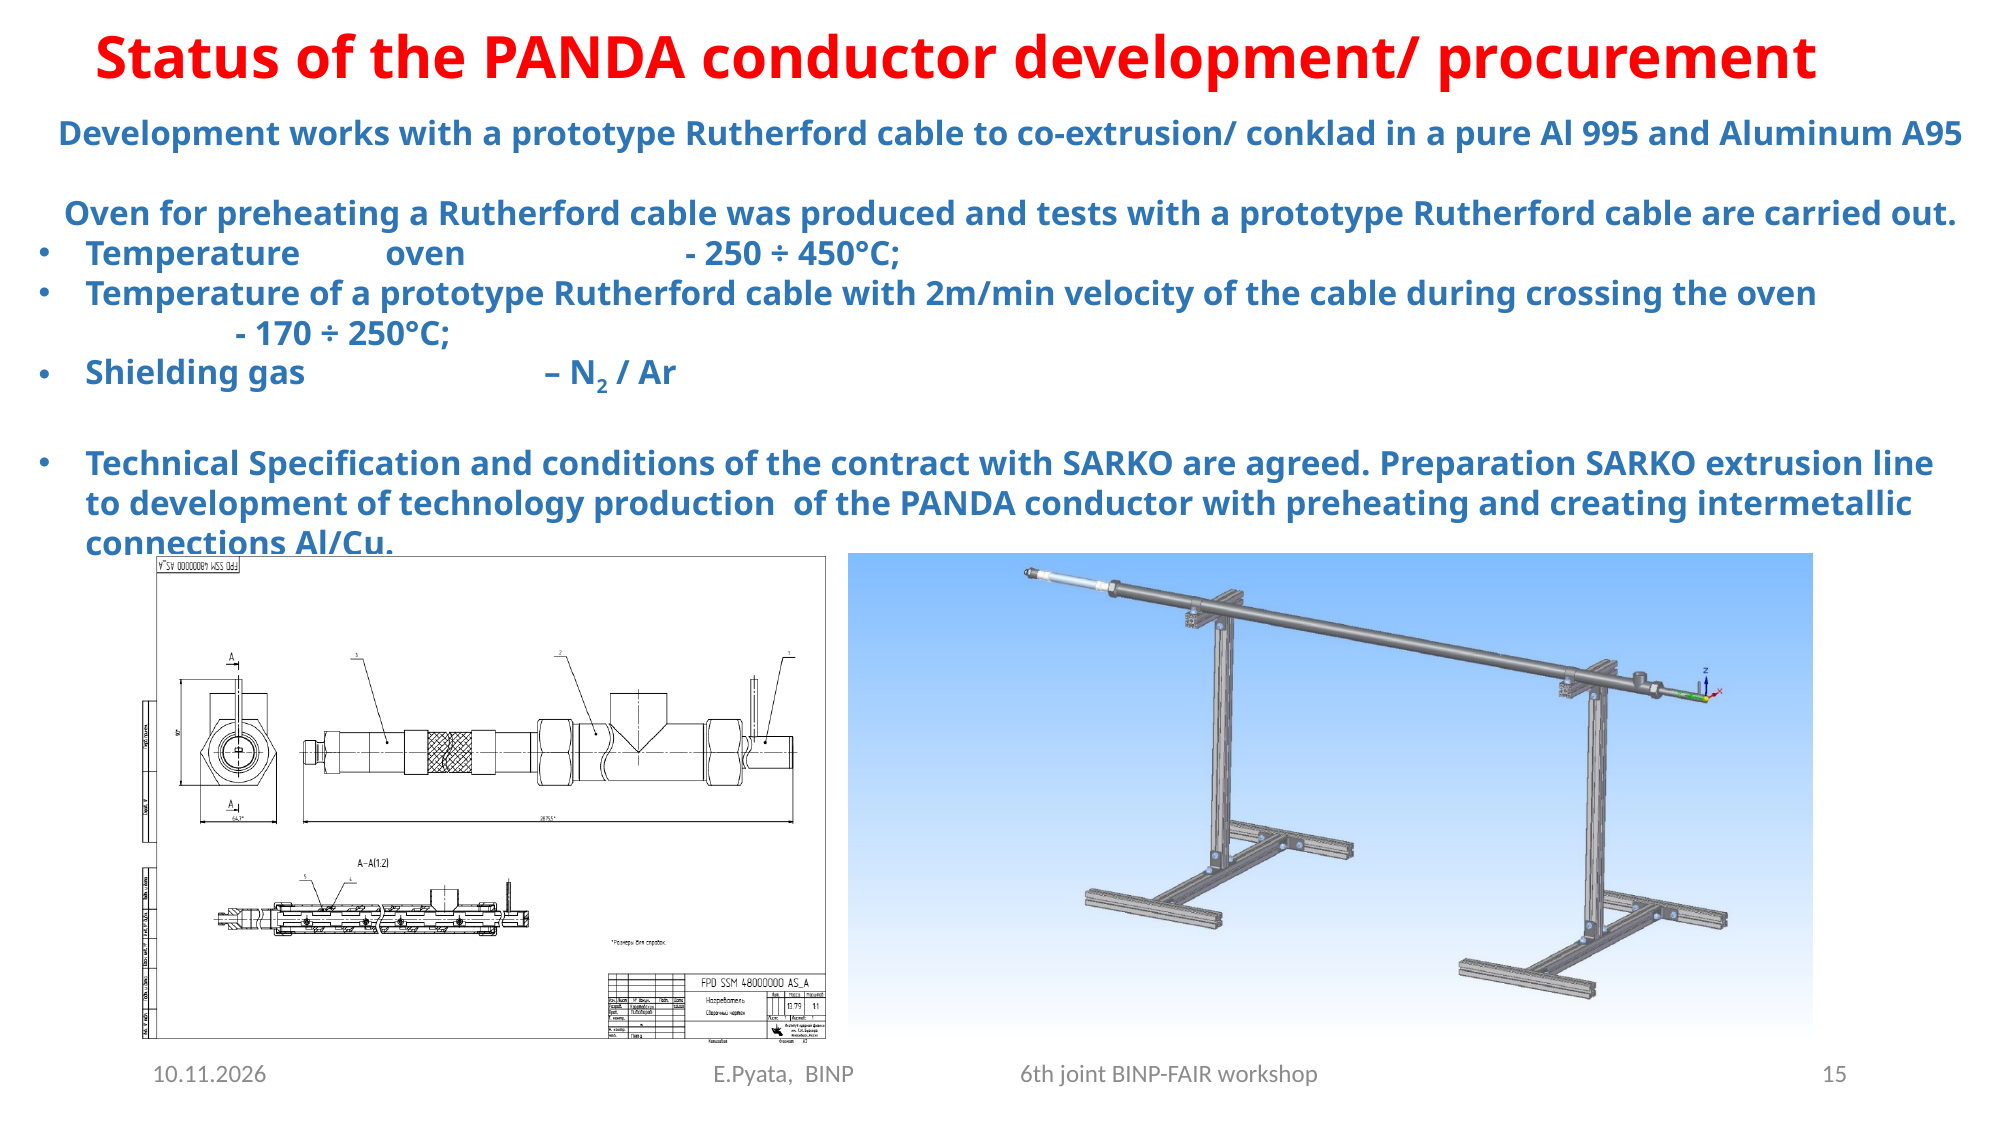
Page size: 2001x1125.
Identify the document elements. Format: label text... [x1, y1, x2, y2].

footer E.Pyata, BINP 6th joint BINP-FAIR workshop [398, 1042, 1412, 1103]
slide_number 15 [1412, 1042, 1863, 1103]
text_box Development works with a prototype Rutherford cable to co-extrusion/ conklad in a pure Al 995 and Aluminum A95 Oven for preheating a Rutherford cable was produced and tests with a prototype Rutherford cable are carried out. Temperature oven - 250 ÷ 450°C; Temperature of a prototype Rutherford cable with 2m/min velocity of the cable during crossing the oven - 170 ÷ 250°C; Shielding gas – N2 / Ar Technical Specification and conditions of the contract with SARKO are agreed. Preparation SARKO extrusion line to development of technology production of the PANDA conductor with preheating and creating intermetallic connections Al/Cu. [23, 104, 2000, 570]
text_box Status of the PANDA conductor development/ procurement [80, 13, 1920, 98]
picture [137, 554, 830, 1043]
picture [848, 553, 1813, 1043]
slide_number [137, 1043, 398, 1103]
